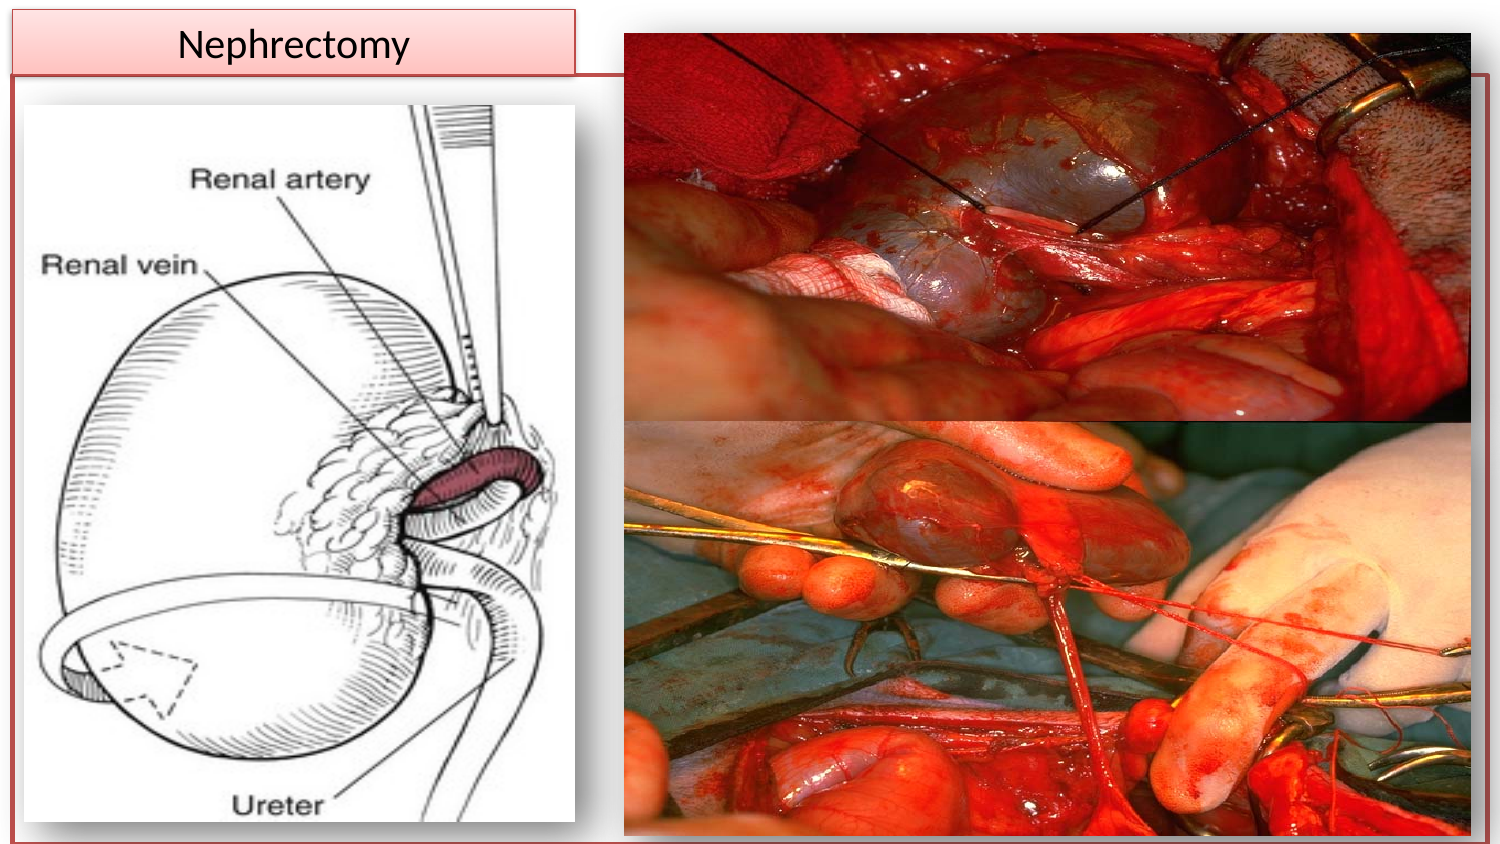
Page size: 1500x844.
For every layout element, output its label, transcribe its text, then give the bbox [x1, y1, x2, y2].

title Nephrectomy [12, 9, 576, 76]
picture [24, 105, 576, 823]
list . [10, 73, 608, 129]
list . [10, 827, 17, 844]
picture [624, 33, 1471, 836]
